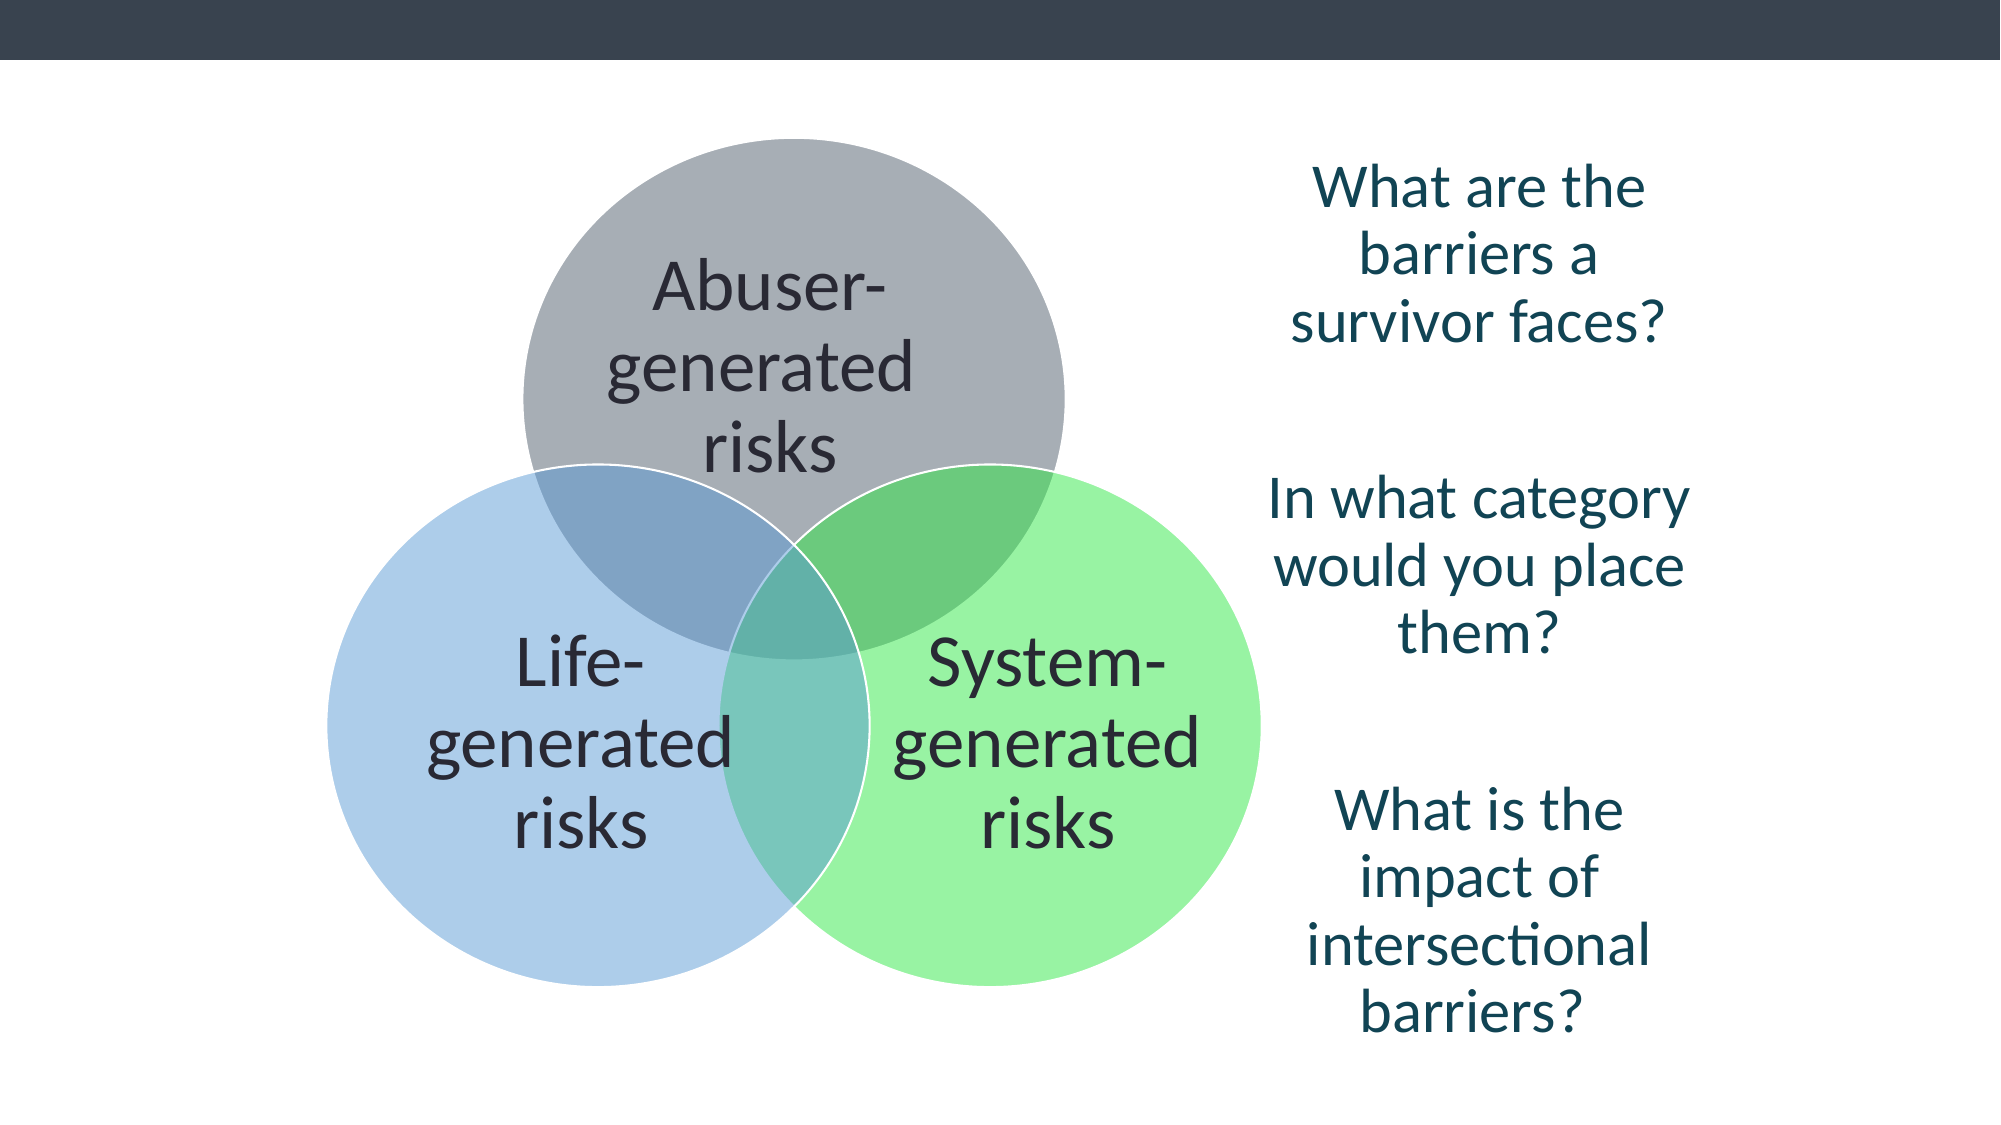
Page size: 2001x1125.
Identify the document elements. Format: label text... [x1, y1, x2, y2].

text_box What are the barriers a survivor faces? In what category would you place them? What is the impact of intersectional barriers? [1239, 138, 1720, 1087]
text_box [326, 137, 1262, 988]
